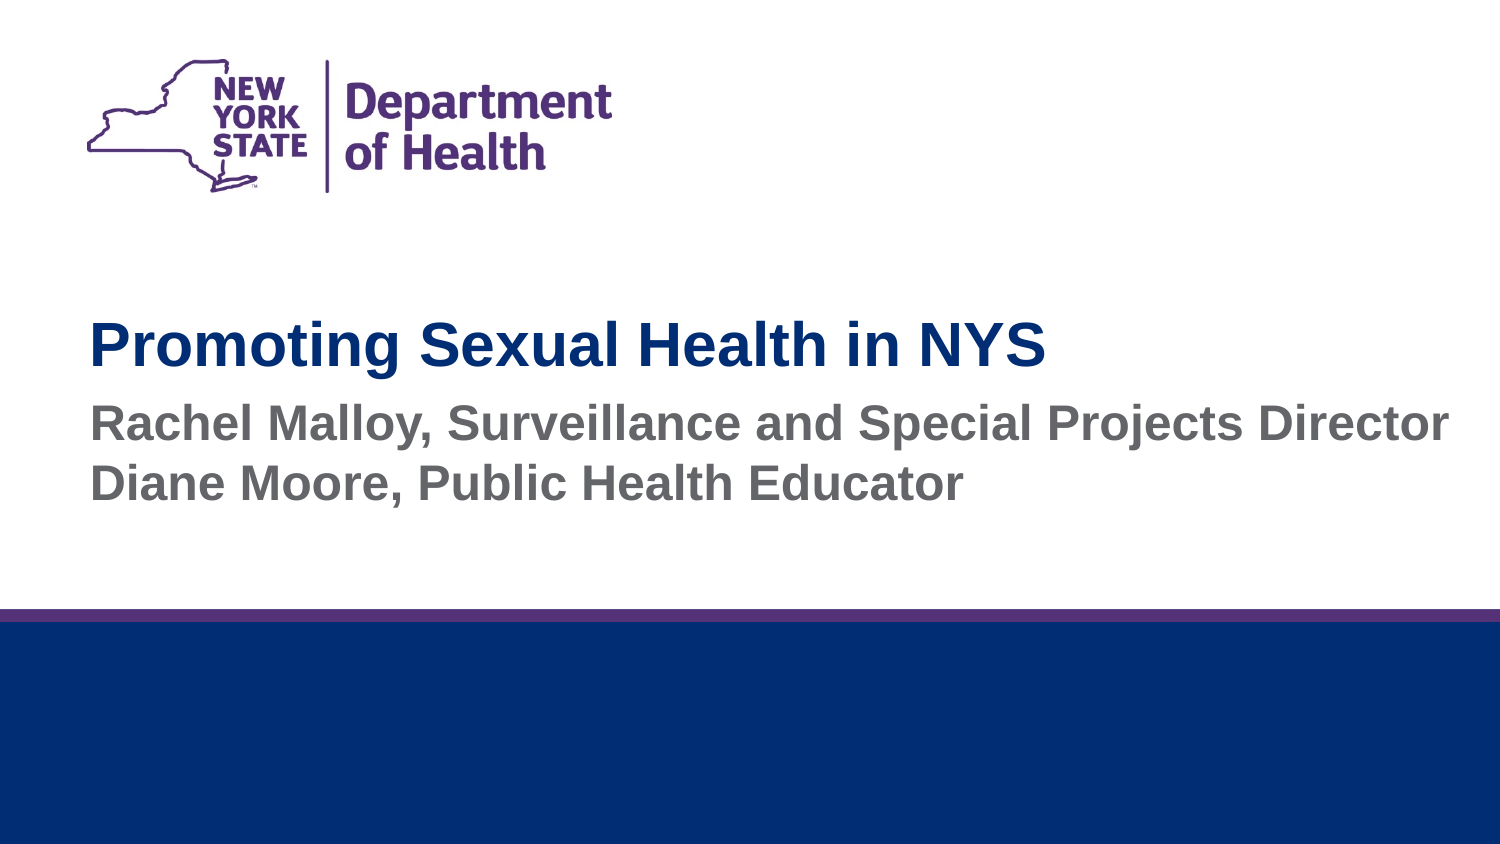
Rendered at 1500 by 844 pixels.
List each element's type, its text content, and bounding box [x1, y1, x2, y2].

picture [87, 59, 612, 193]
text_box Rachel Malloy, Surveillance and Special Projects Director Diane Moore, Public Health Educator [75, 383, 1475, 518]
text_box Promoting Sexual Health in NYS [74, 296, 1338, 387]
